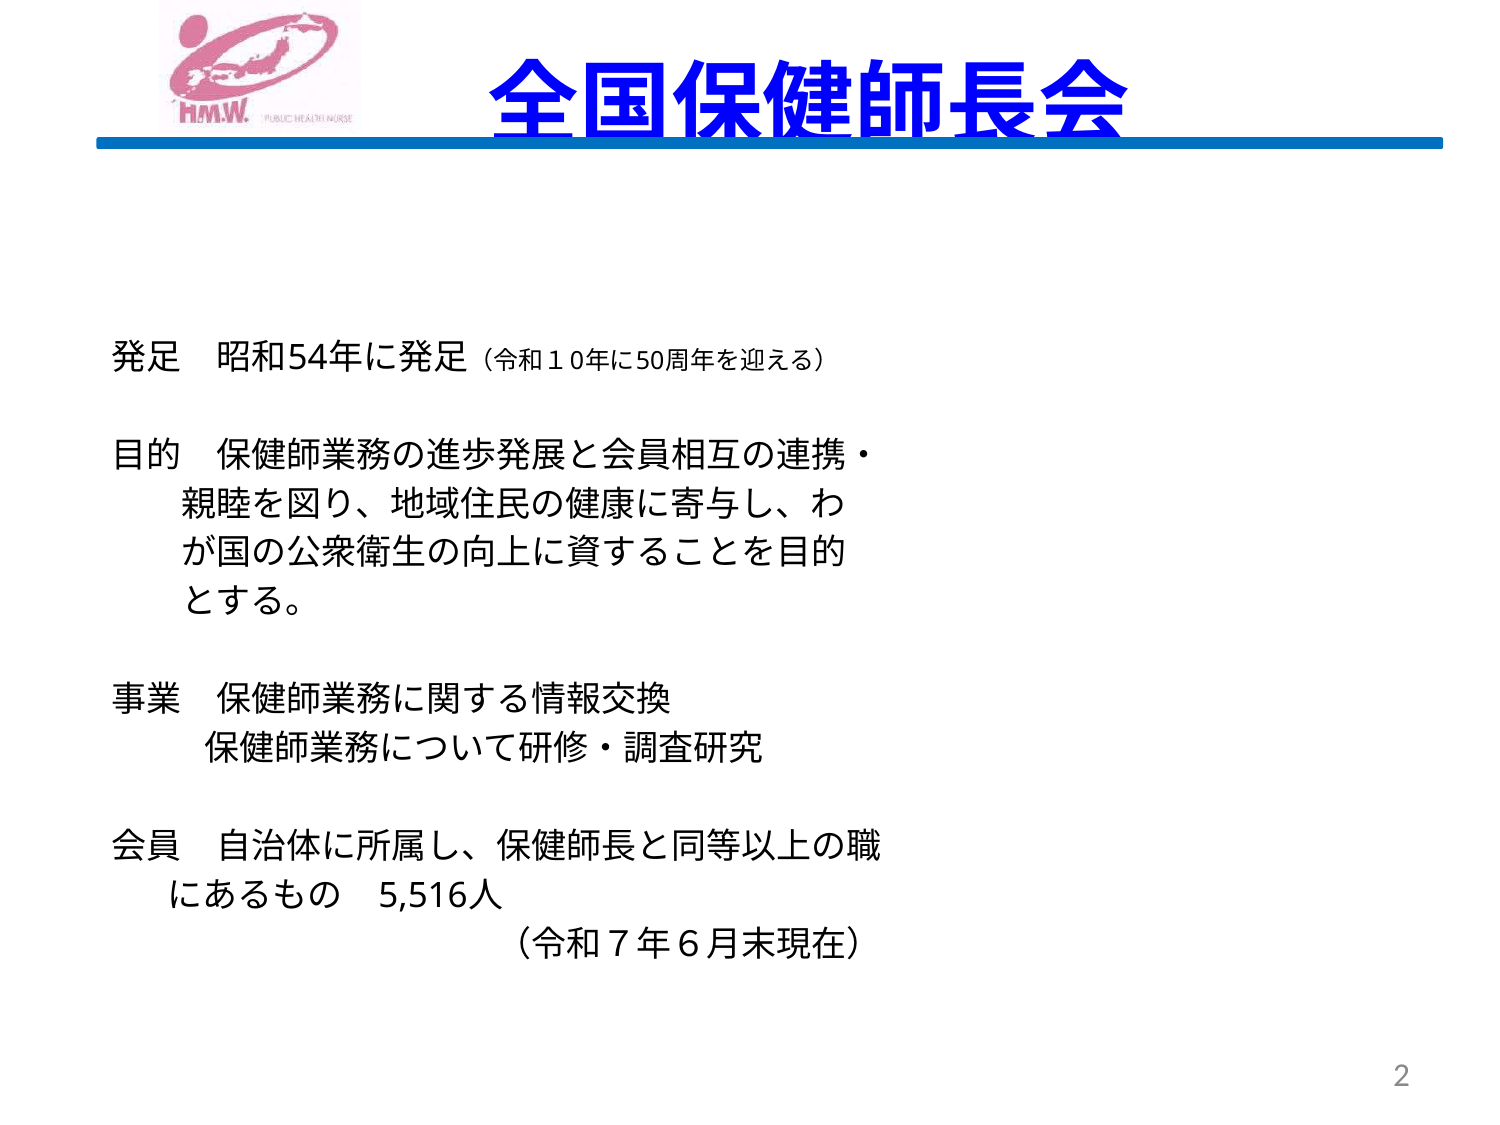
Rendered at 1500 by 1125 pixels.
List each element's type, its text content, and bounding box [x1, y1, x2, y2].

picture [159, 0, 361, 135]
list 発足 昭和54年に発足（令和１0年に50周年を迎える） 目的 保健師業務の進歩発展と会員相互の連携・ 親睦を図り、地域住民の健康に寄与し、わ が国の公衆衛生の向上に資することを目的 とする。 事業 保健師業務に関する情報交換 保健師業務について研修・調査研究 会員 自治体に所属し、保健師長と同等以上の職 にあるもの 5,516人 （令和７年６月末現在） [96, 321, 1444, 1013]
slide_number 2 [1074, 1042, 1425, 1103]
title 全国保健師長会 [41, 0, 1428, 202]
text_box [94, 135, 1446, 152]
